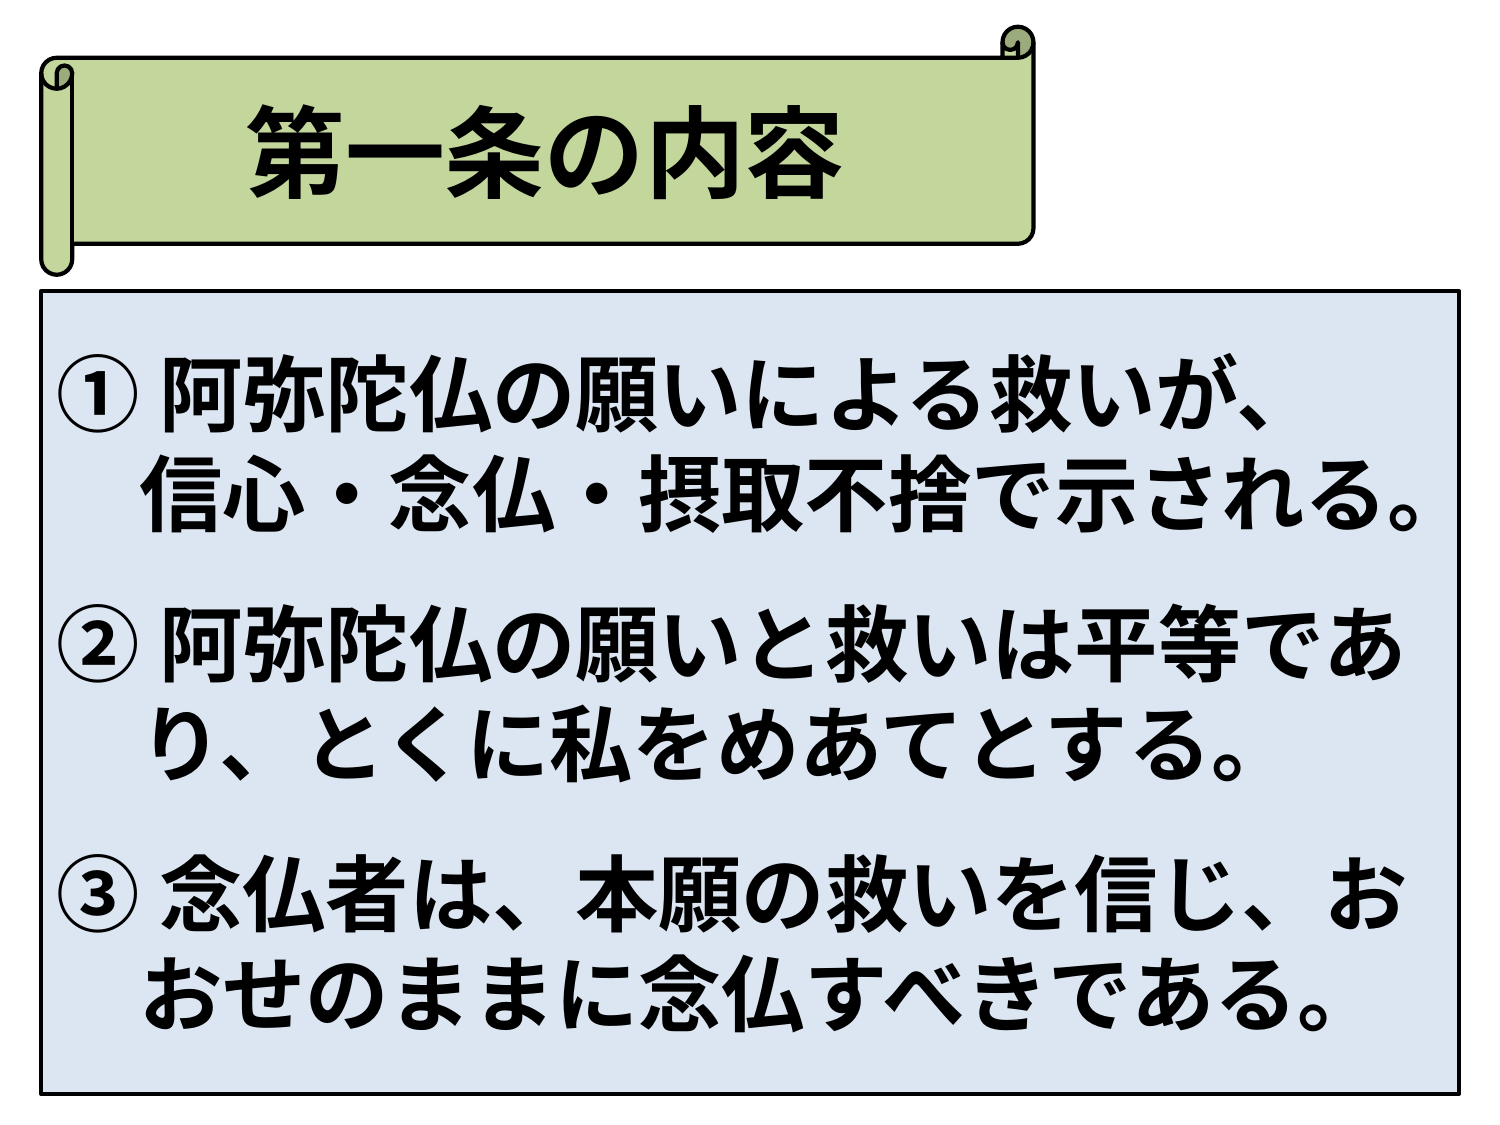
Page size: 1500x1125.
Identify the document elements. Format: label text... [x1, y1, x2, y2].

text_box 第一条の内容 [39, 24, 1036, 277]
text_box ①阿弥陀仏の願いによる救いが、 信心・念仏・摂取不捨で示される。 ②阿弥陀仏の願いと救いは平等であ り、とくに私をめあてとする。 ③念仏者は、本願の救いを信じ、お おせのままに念仏すべきである。 [39, 289, 1461, 1096]
